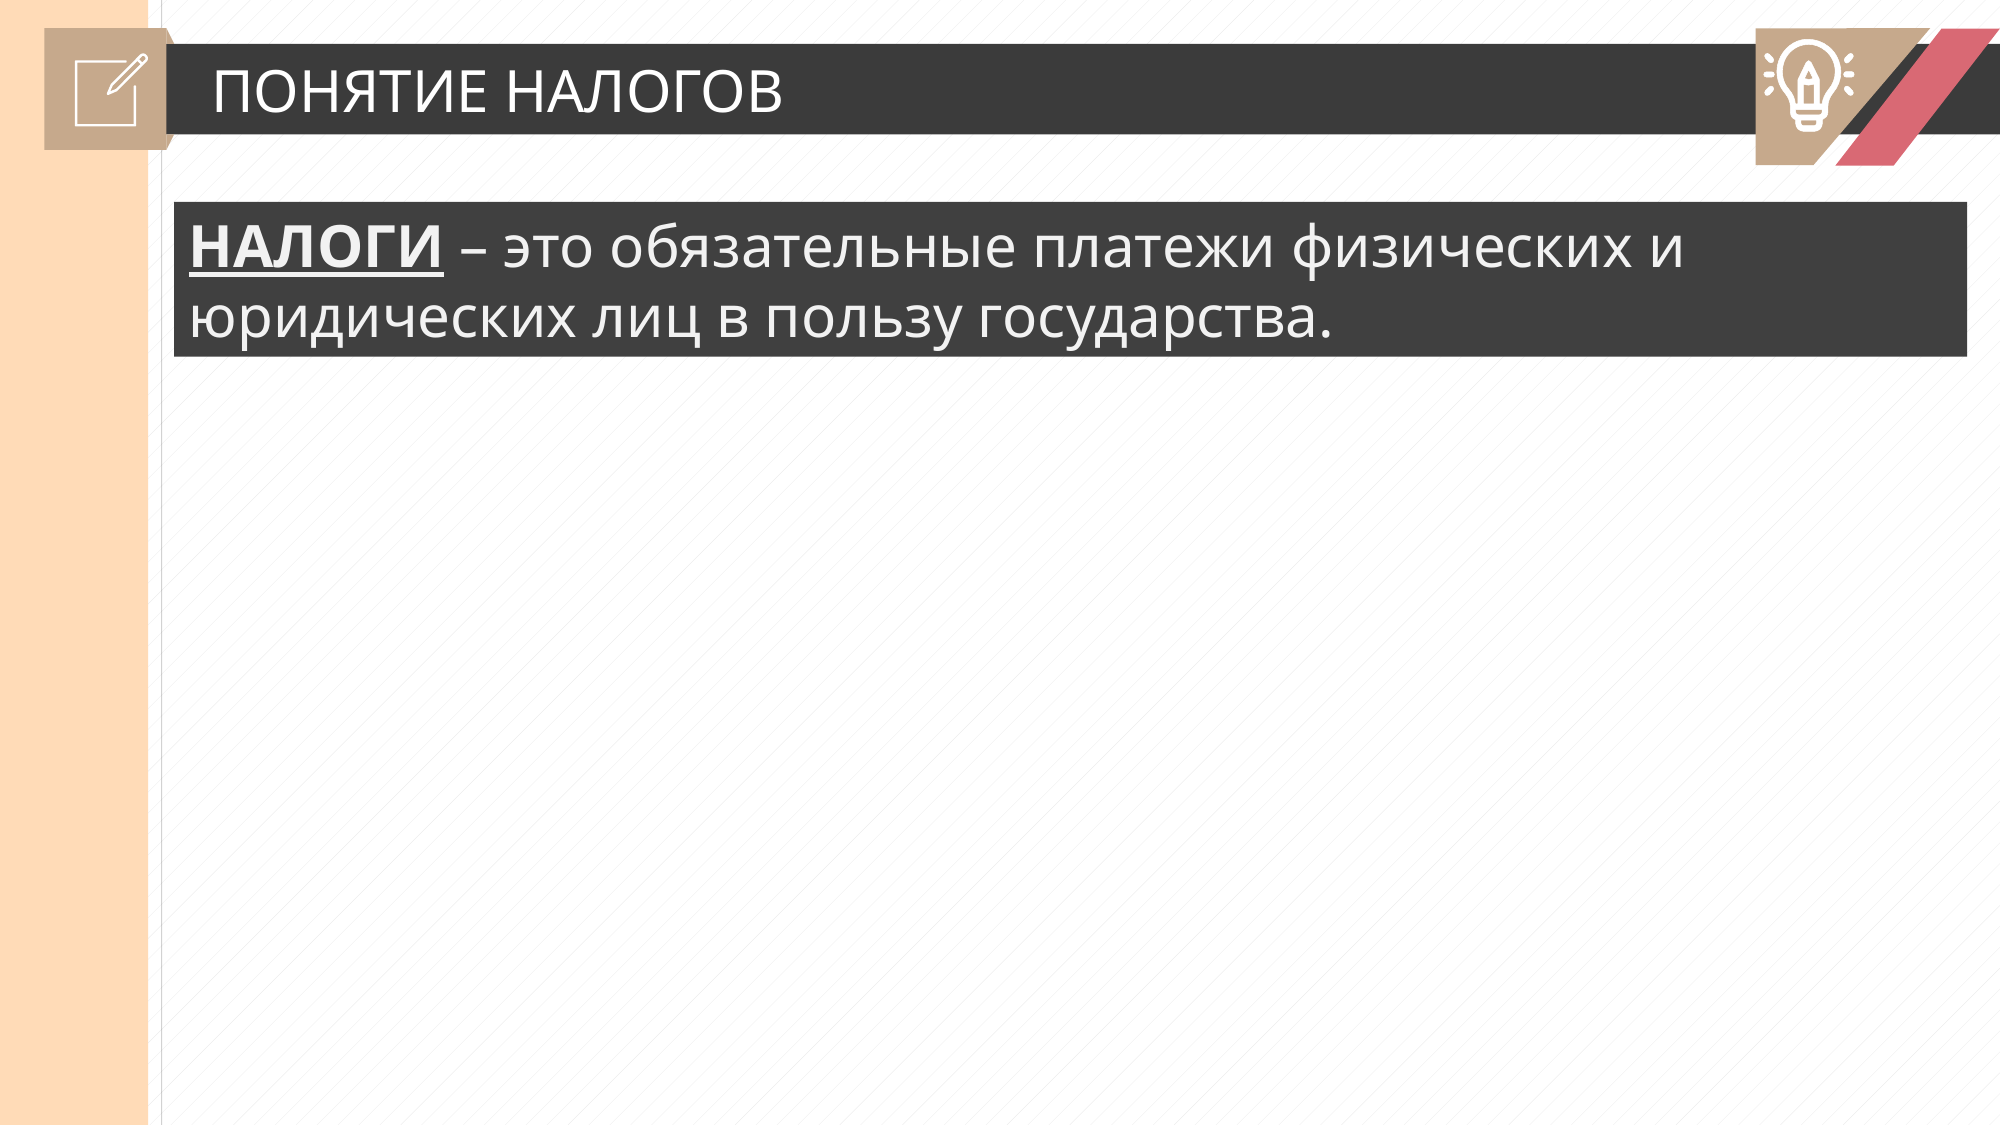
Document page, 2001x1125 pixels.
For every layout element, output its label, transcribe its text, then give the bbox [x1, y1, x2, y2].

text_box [1755, 28, 2000, 166]
text_box [0, 0, 149, 1125]
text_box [1763, 39, 1855, 132]
text_box [175, 43, 1755, 135]
text_box ПОНЯТИЕ НАЛОГОВ [210, 53, 1755, 125]
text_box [44, 28, 175, 150]
text_box НАЛОГИ – это обязательные платежи физических и юридических лиц в пользу государства. [174, 201, 1968, 357]
